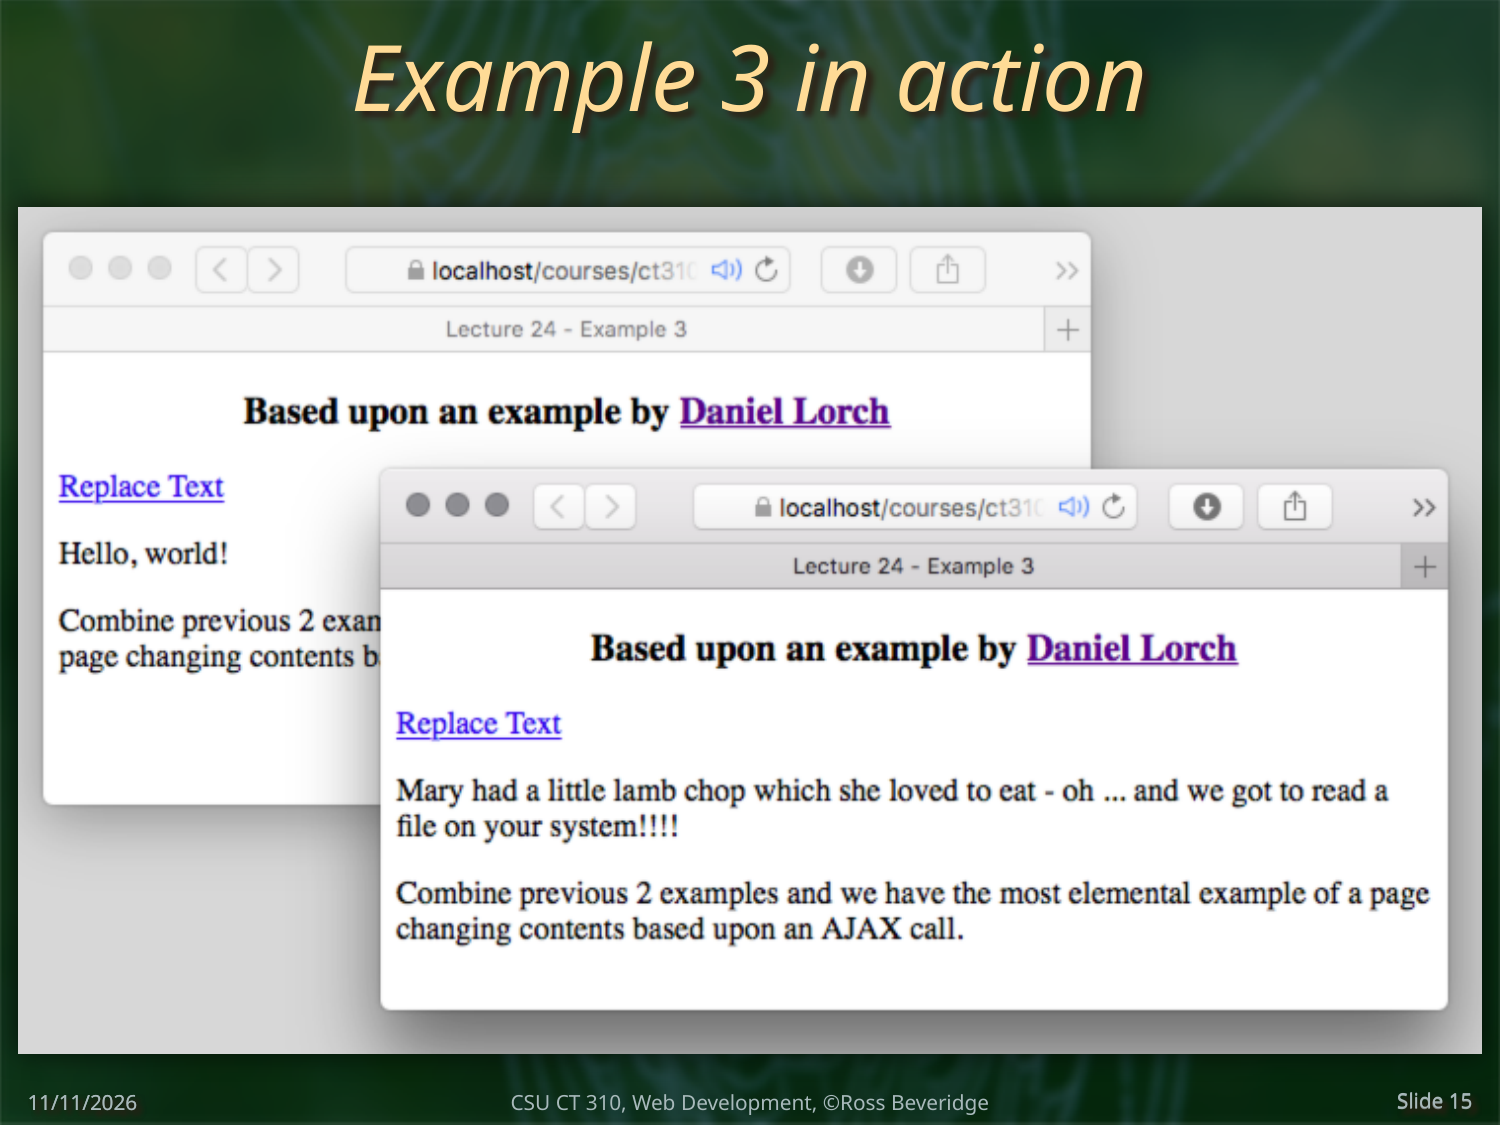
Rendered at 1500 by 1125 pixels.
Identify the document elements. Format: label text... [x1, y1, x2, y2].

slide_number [12, 1069, 187, 1125]
footer CSU CT 310, Web Development, ©Ross Beveridge [187, 1075, 1313, 1125]
title Example 3 in action [62, 24, 1438, 183]
picture [0, 0, 1500, 1125]
slide_number Slide 15 [1324, 1069, 1488, 1125]
